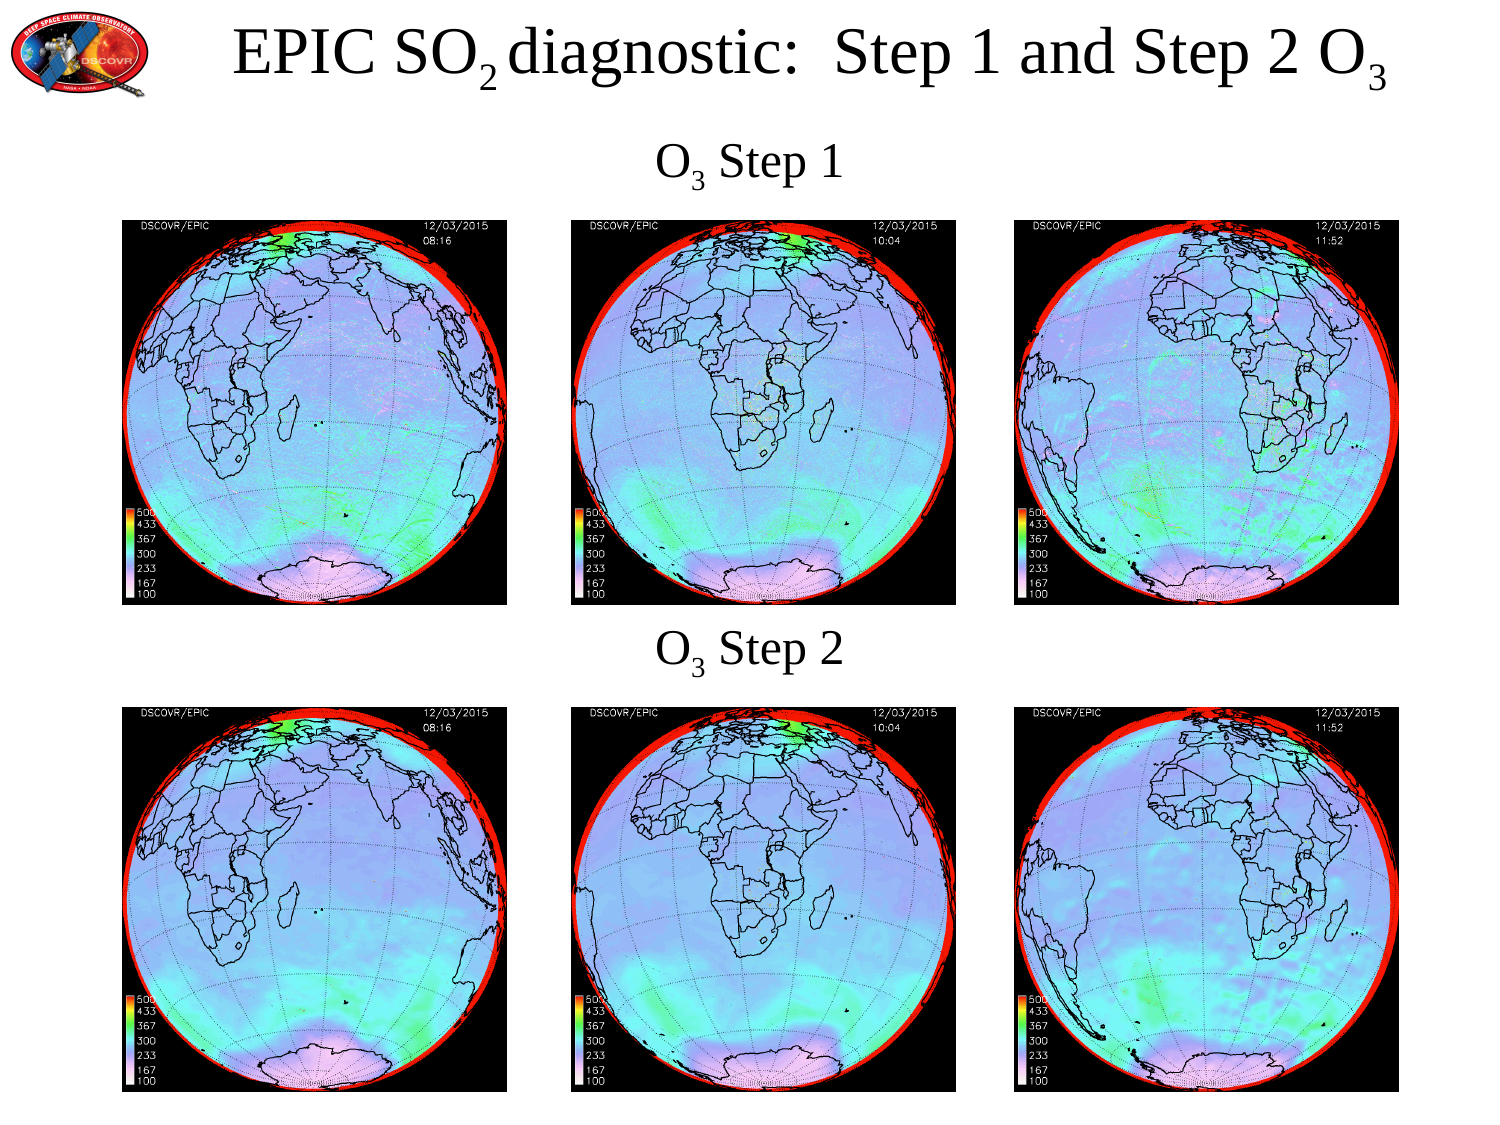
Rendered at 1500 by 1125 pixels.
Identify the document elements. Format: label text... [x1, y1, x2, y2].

text_box EPIC SO2 diagnostic: Step 1 and Step 2 O3 [136, 0, 1500, 106]
picture [571, 707, 956, 1092]
picture [571, 220, 956, 605]
picture [0, 4, 167, 102]
picture [1014, 707, 1399, 1092]
picture [122, 707, 507, 1092]
text_box O3 Step 2 [0, 607, 1500, 691]
text_box O3 Step 1 [0, 120, 1500, 204]
picture [1014, 220, 1399, 605]
picture [122, 220, 507, 605]
